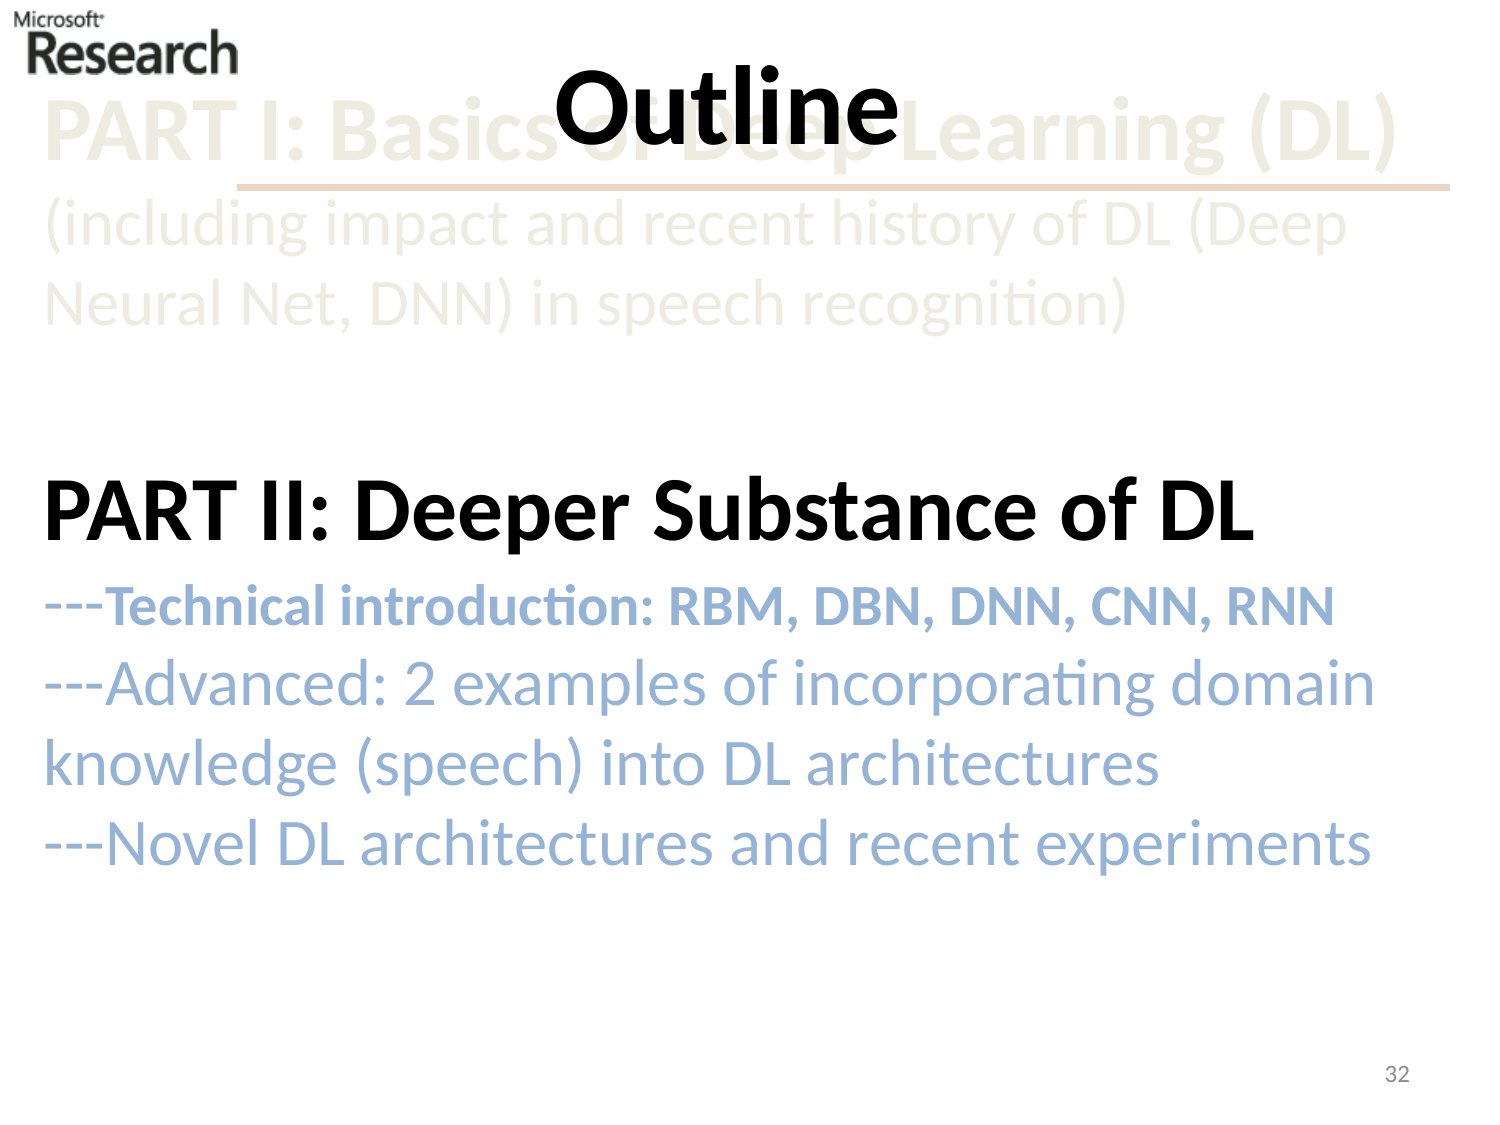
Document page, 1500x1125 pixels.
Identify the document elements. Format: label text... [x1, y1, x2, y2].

title PART I: Basics of Deep Learning (DL) (including impact and recent history of DL (Deep Neural Net, DNN) in speech recognition) PART II: Deeper Substance of DL ---Technical introduction: RBM, DBN, DNN, CNN, RNN ---Advanced: 2 examples of incorporating domain knowledge (speech) into DL architectures ---Novel DL architectures and recent experiments [28, 324, 1500, 513]
slide_number 32 [1074, 1042, 1425, 1103]
text_box Outline [539, 24, 917, 175]
picture [14, 10, 238, 75]
